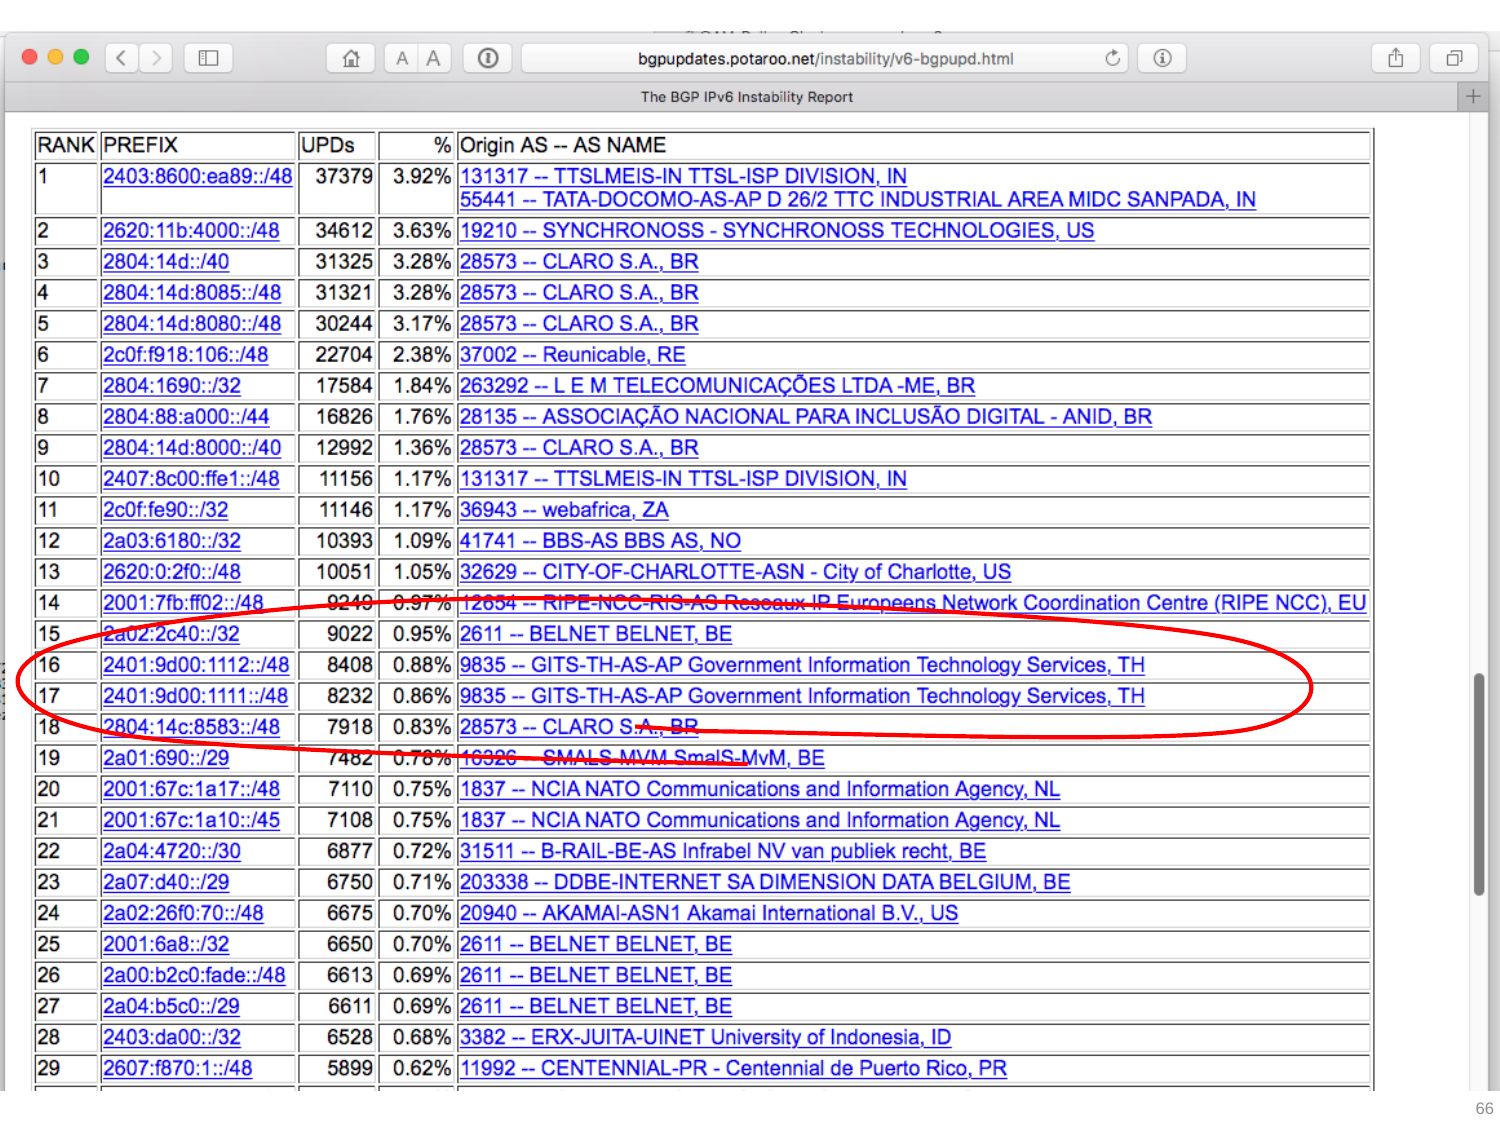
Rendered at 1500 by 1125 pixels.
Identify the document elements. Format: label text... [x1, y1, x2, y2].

slide_number 66 [1446, 1100, 1495, 1118]
picture [0, 30, 1500, 1091]
